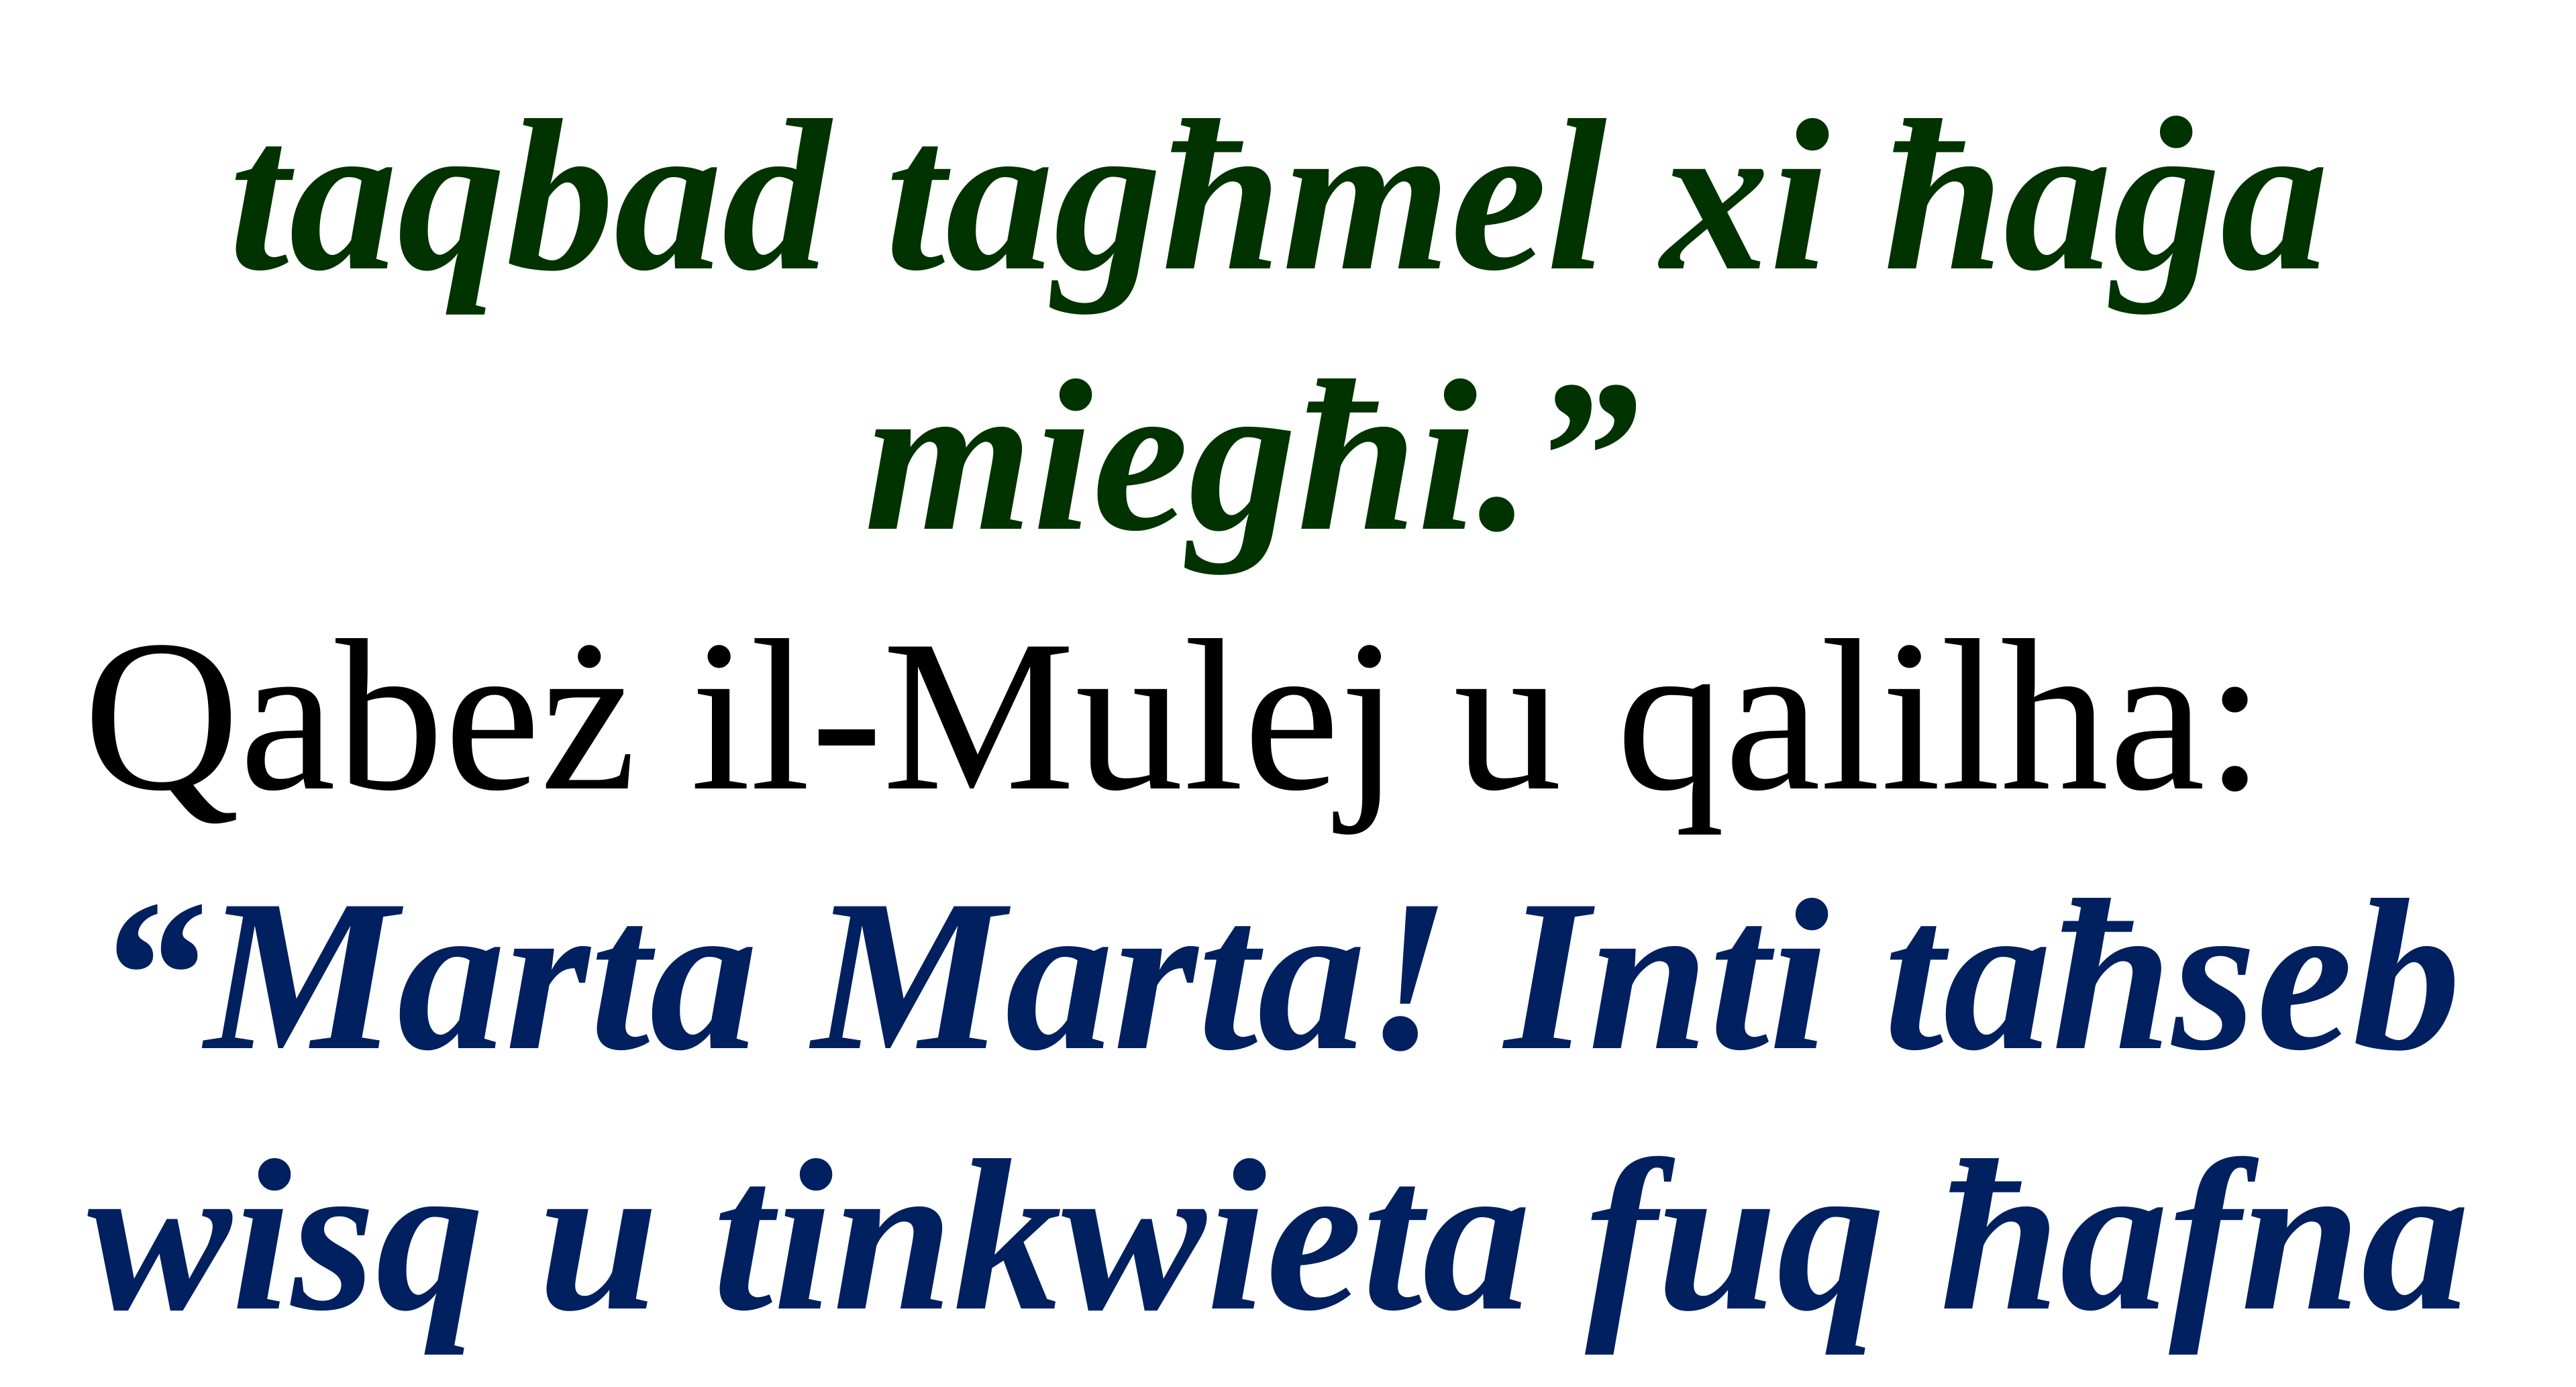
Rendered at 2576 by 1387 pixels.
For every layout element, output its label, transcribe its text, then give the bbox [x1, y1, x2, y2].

list taqbad tagħmel xi ħaġa miegħi.” Qabeż il-Mulej u qalilha: “Marta Marta! Inti taħseb wisq u tinkwieta fuq ħafna [61, 40, 2499, 1200]
